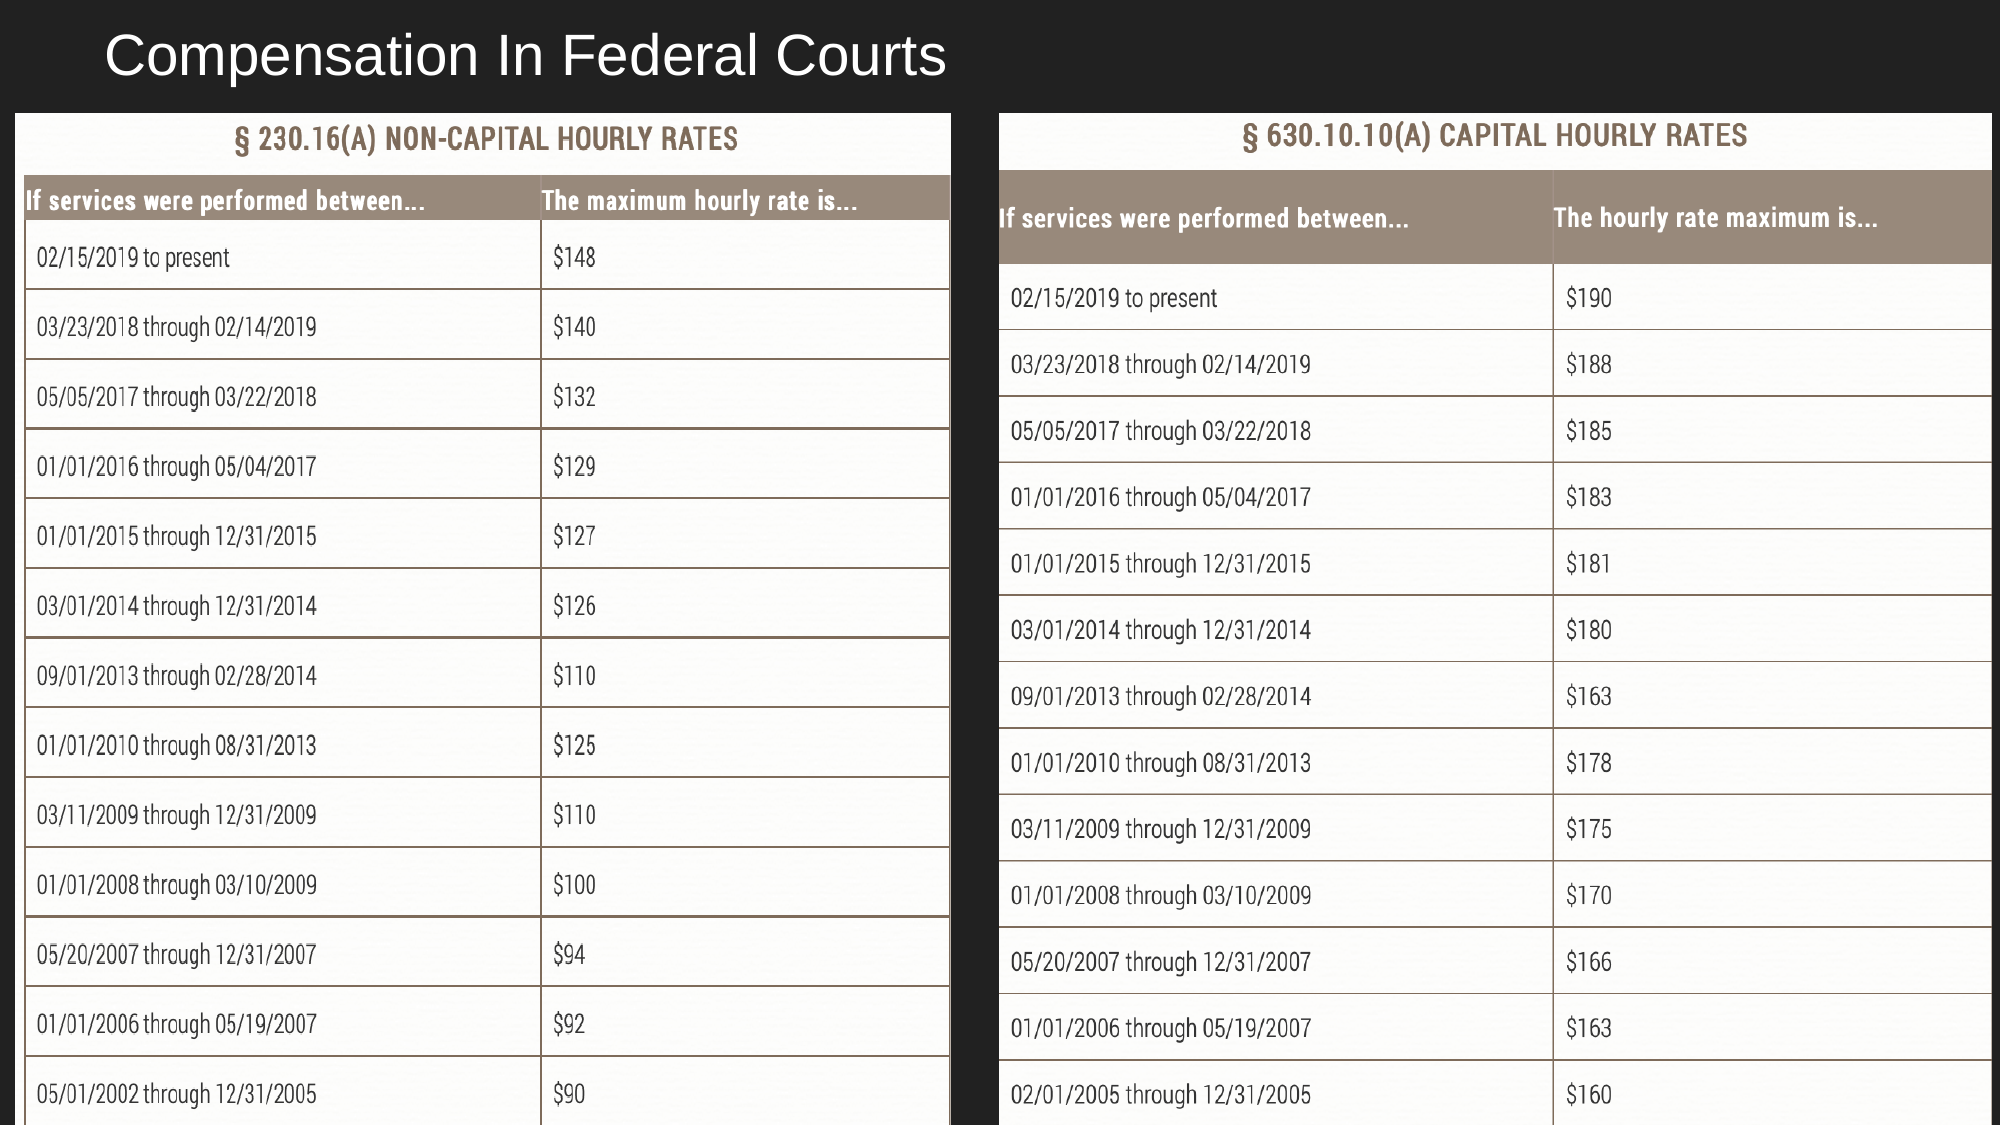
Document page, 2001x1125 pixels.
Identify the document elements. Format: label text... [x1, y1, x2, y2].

title Compensation In Federal Courts [68, 0, 1932, 122]
picture [999, 113, 1993, 1125]
picture [15, 113, 951, 1125]
